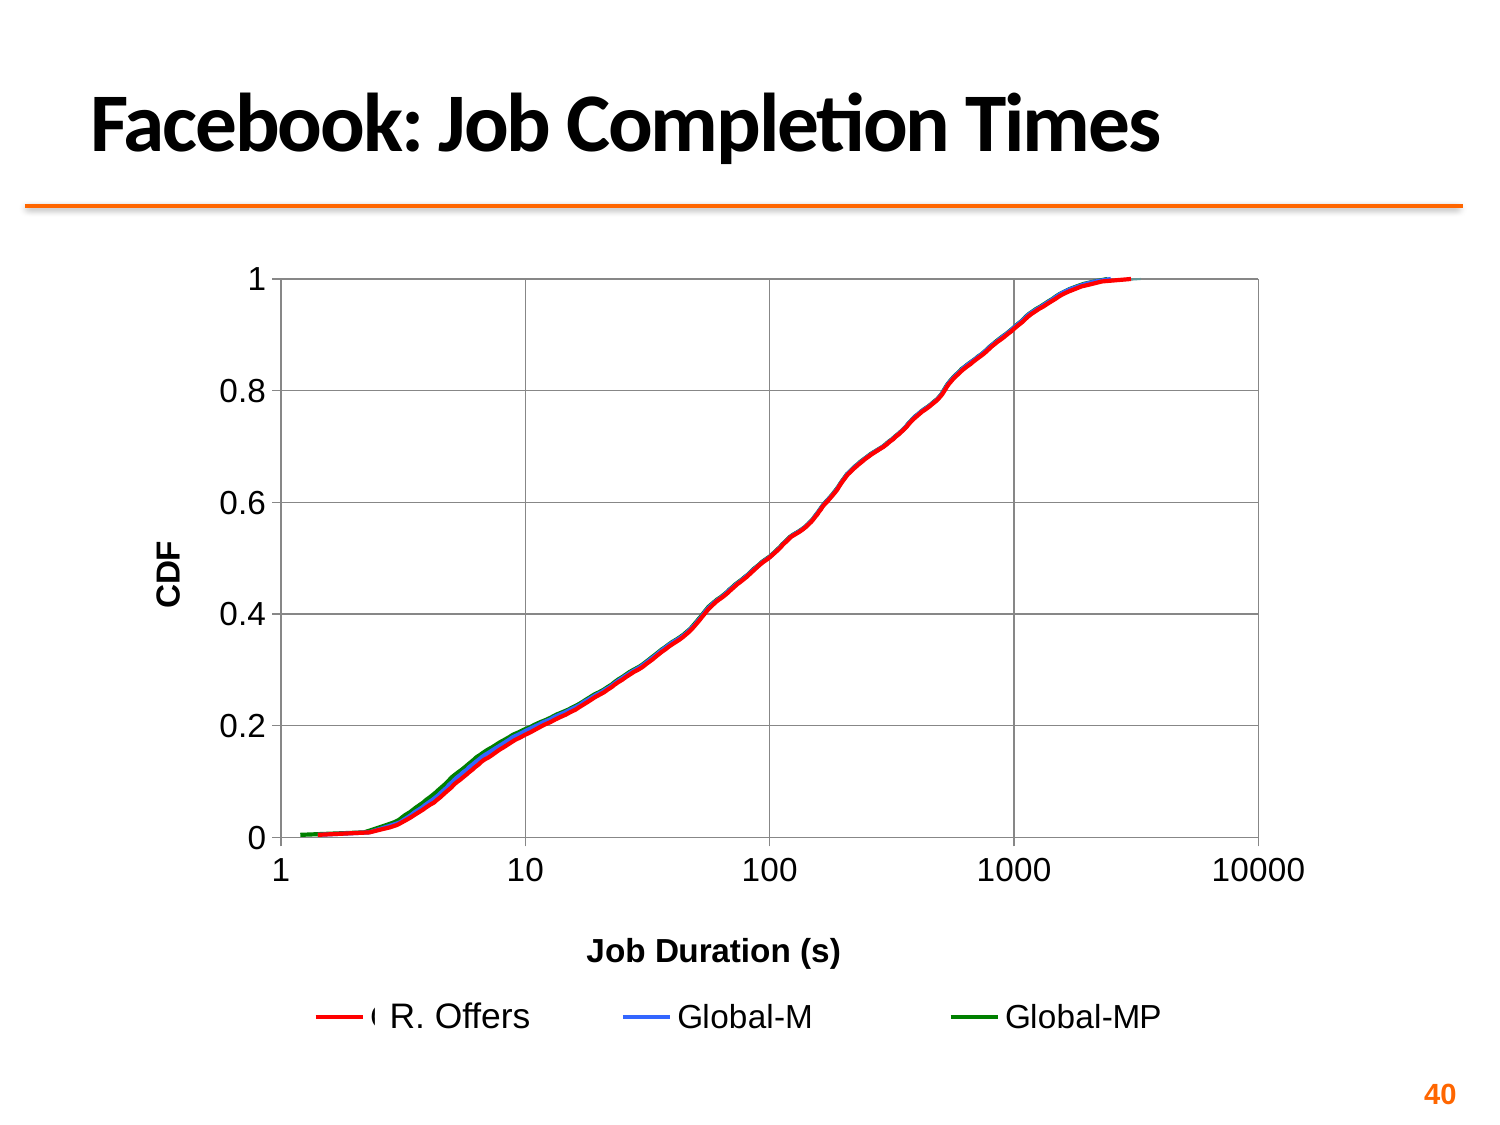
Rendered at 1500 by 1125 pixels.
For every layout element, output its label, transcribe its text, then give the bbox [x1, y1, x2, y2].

slide_number 40 [1112, 1074, 1463, 1110]
title Facebook: Job Completion Times [74, 12, 1426, 176]
chart [137, 260, 1321, 1066]
